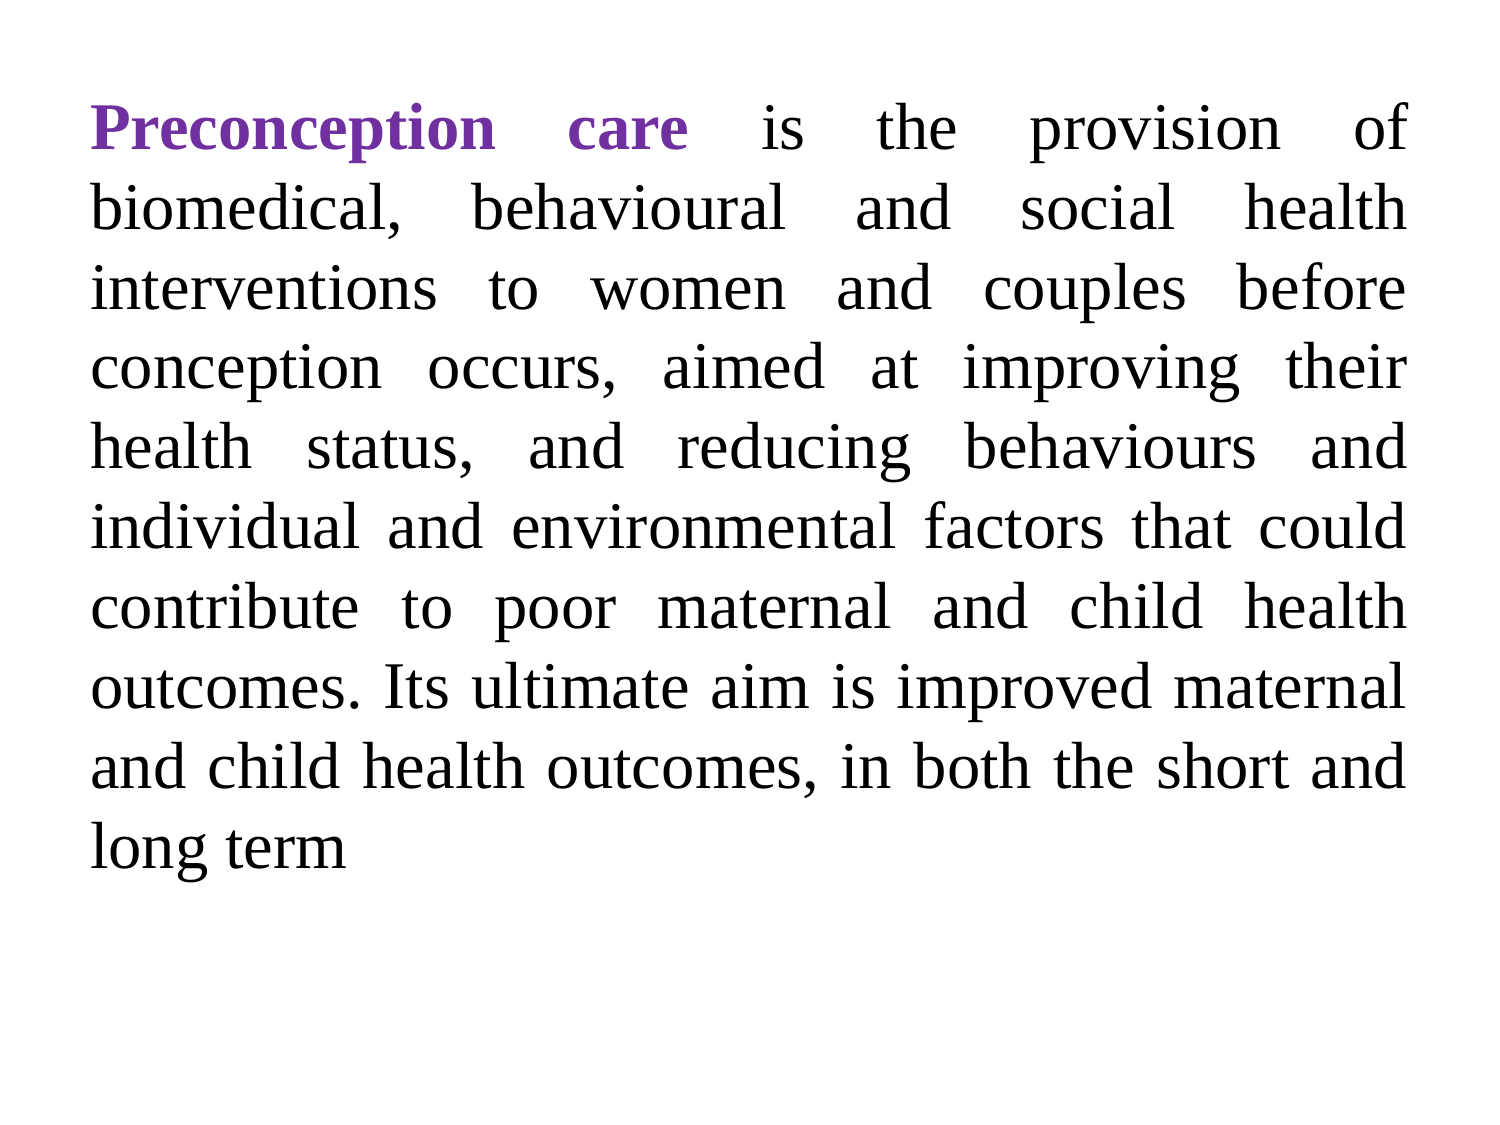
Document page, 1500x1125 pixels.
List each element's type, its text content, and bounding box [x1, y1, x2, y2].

list Preconception care is the provision of biomedical, behavioural and social health interventions to women and couples before conception occurs, aimed at improving their health status, and reducing behaviours and individual and environmental factors that could contribute to poor maternal and child health outcomes. Its ultimate aim is improved maternal and child health outcomes, in both the short and long term [75, 75, 1425, 1050]
